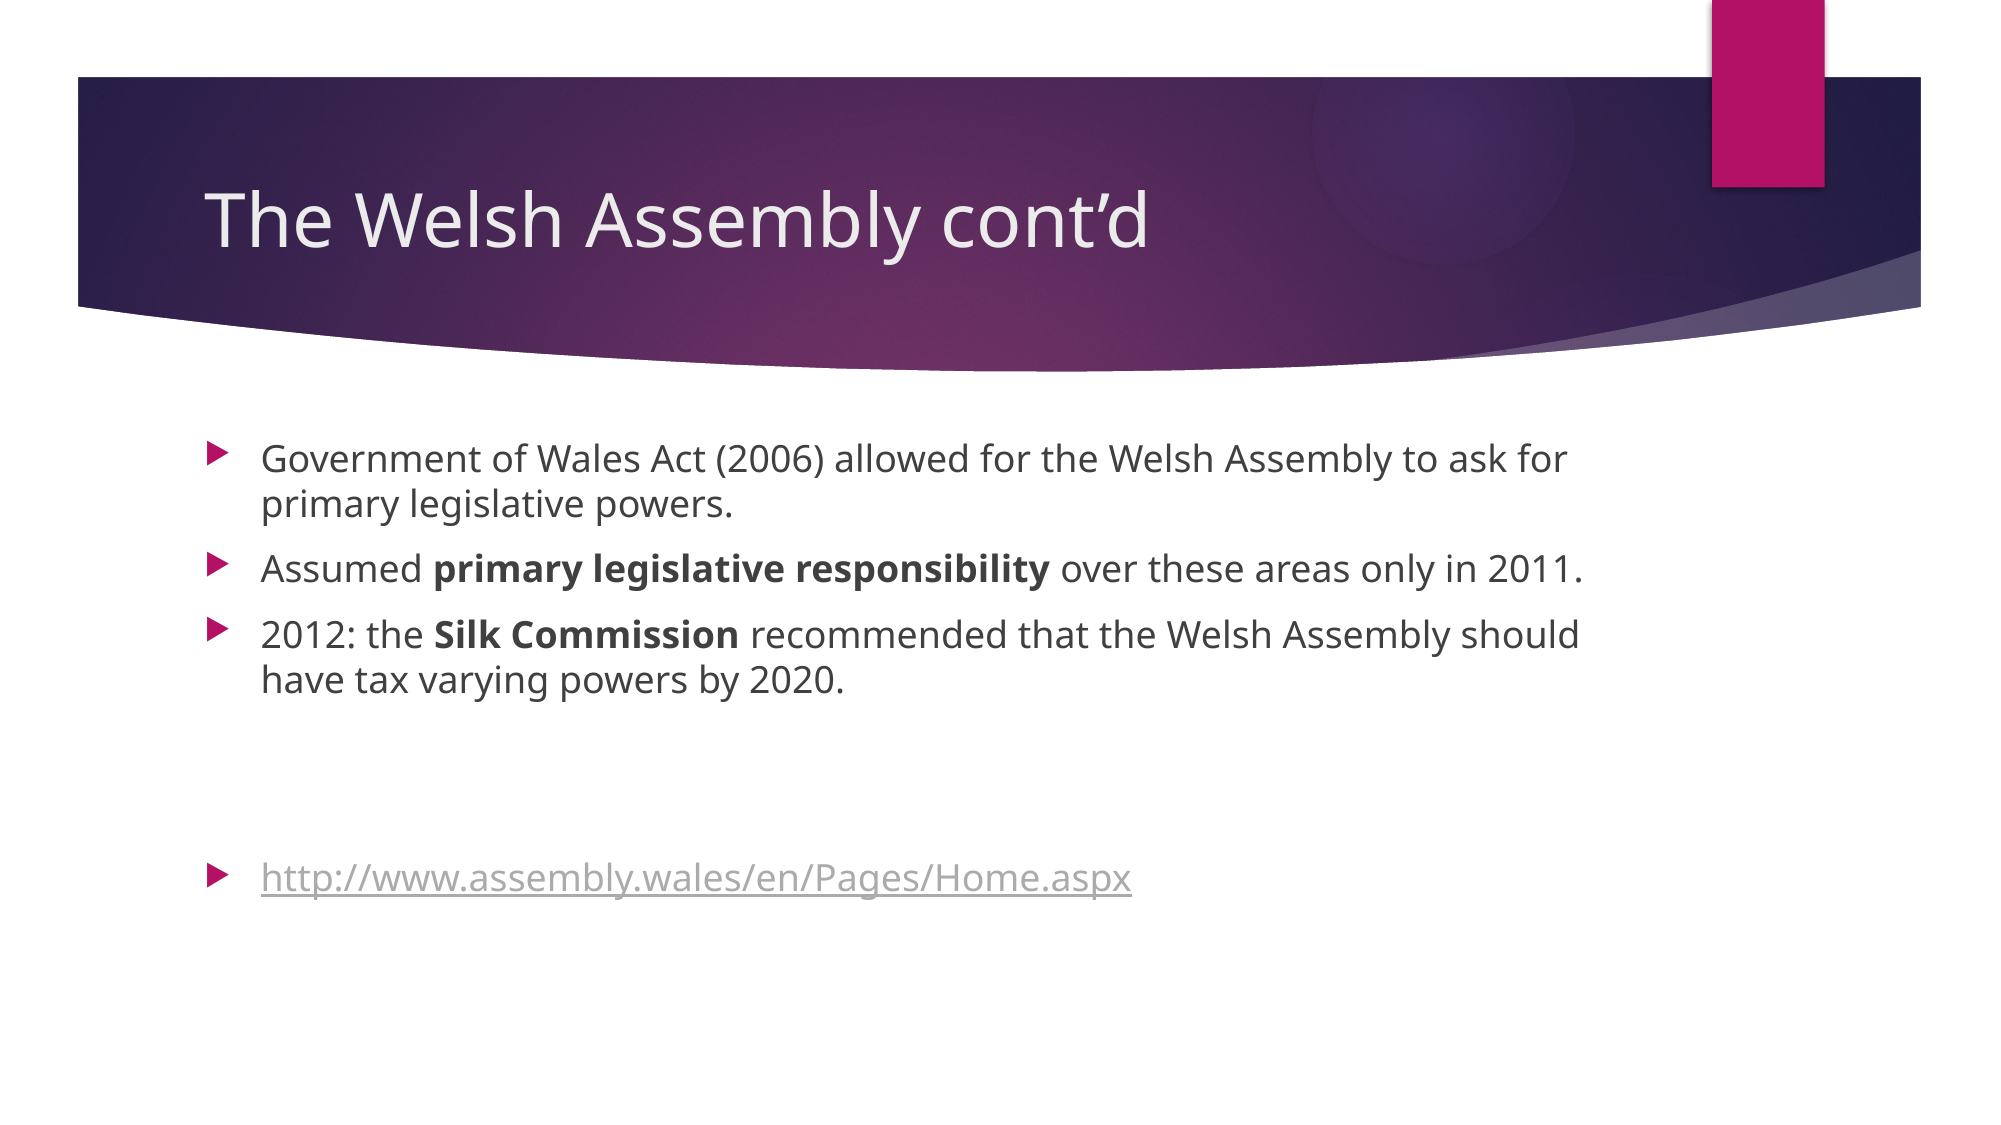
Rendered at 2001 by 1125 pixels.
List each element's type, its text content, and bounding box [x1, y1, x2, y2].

title The Welsh Assembly cont’d [189, 159, 1627, 276]
list Government of Wales Act (2006) allowed for the Welsh Assembly to ask for primary legislative powers. Assumed primary legislative responsibility over these areas only in 2011. 2012: the Silk Commission recommended that the Welsh Assembly should have tax varying powers by 2020. http://www.assembly.wales/en/Pages/Home.aspx [189, 427, 1638, 988]
